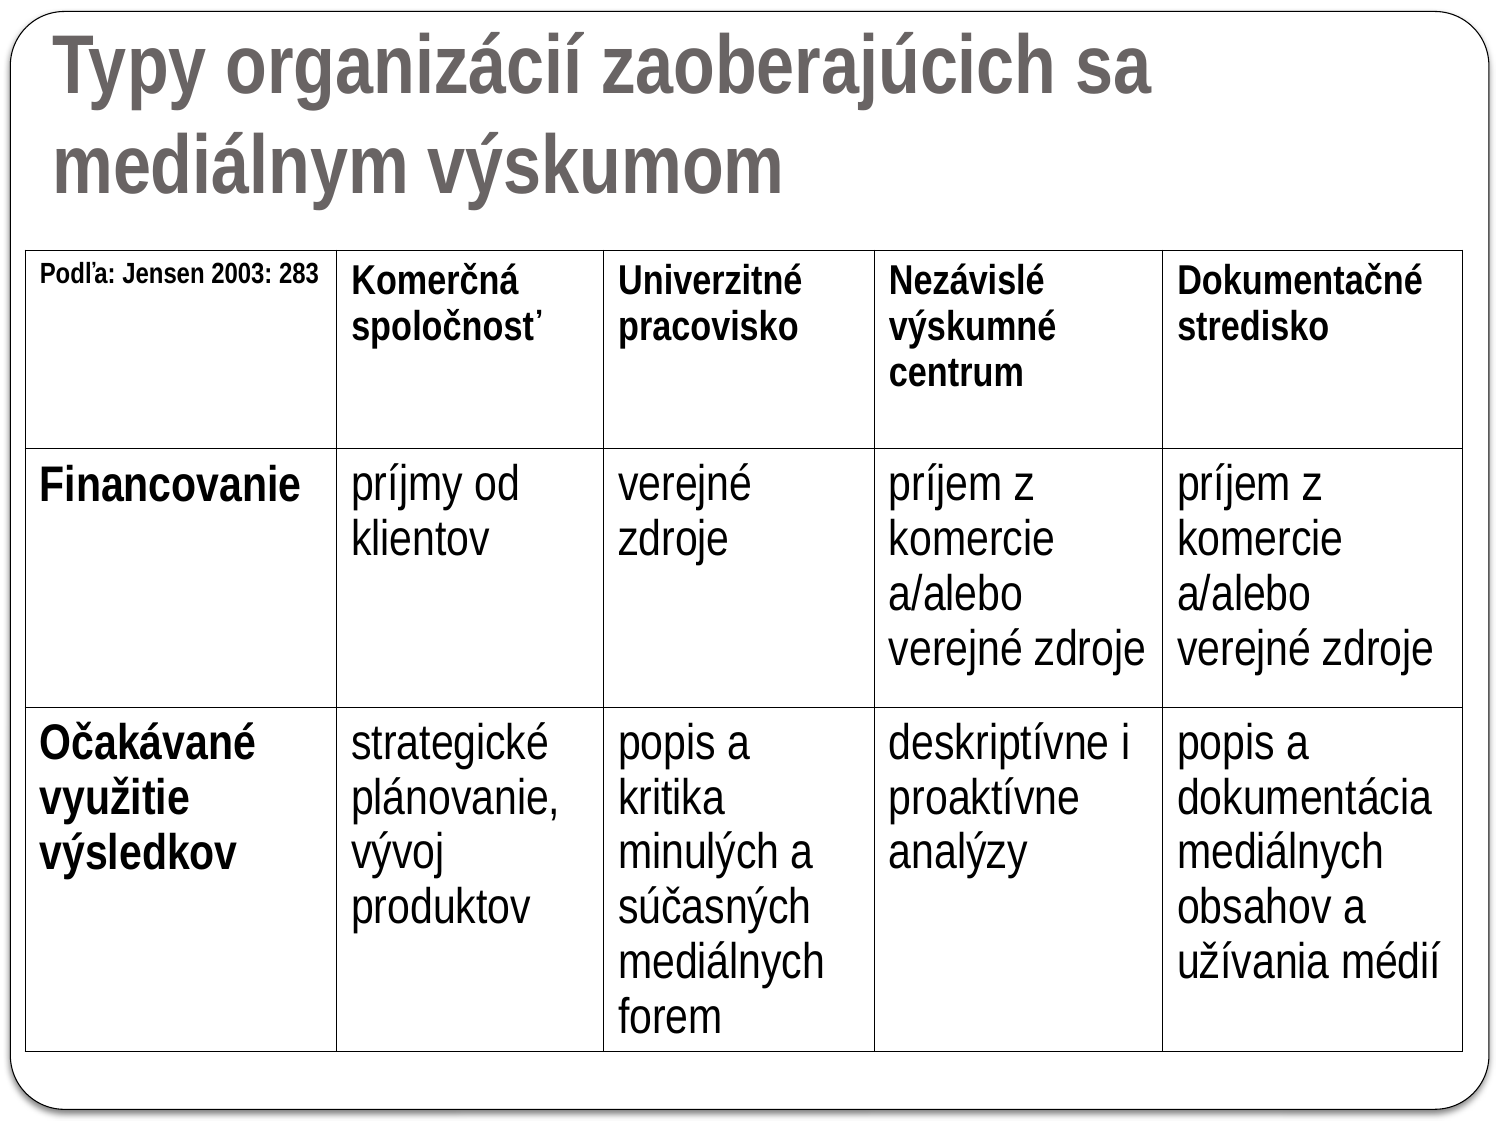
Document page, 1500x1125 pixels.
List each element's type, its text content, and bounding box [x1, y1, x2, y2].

table_header Komerčná spoločnosť [337, 251, 603, 448]
table_cell strategické plánovanie, vývoj produktov [337, 708, 603, 1051]
table_cell Očakávané využitie výsledkov [26, 708, 336, 1051]
table_header Dokumentačné stredisko [1163, 251, 1462, 448]
table_cell deskriptívne i proaktívne analýzy [875, 708, 1162, 1051]
table_cell príjmy od klientov [337, 449, 603, 707]
table_cell verejné zdroje [604, 449, 874, 707]
table_header Podľa: Jensen 2003: 283 [26, 251, 336, 448]
table_header Nezávislé výskumné centrum [875, 251, 1162, 448]
table_cell Financovanie [26, 449, 336, 707]
table_cell príjem z komercie a/alebo verejné zdroje [1163, 449, 1462, 707]
table_cell popis a dokumentácia mediálnych obsahov a užívania médií [1163, 708, 1462, 1051]
table_cell príjem z komercie a/alebo verejné zdroje [875, 449, 1162, 707]
table_cell popis a kritika minulých a súčasných mediálnych forem [604, 708, 874, 1051]
table_header Univerzitné pracovisko [604, 251, 874, 448]
text_box Typy organizácií zaoberajúcich sa mediálnym výskumom [37, 99, 1463, 225]
